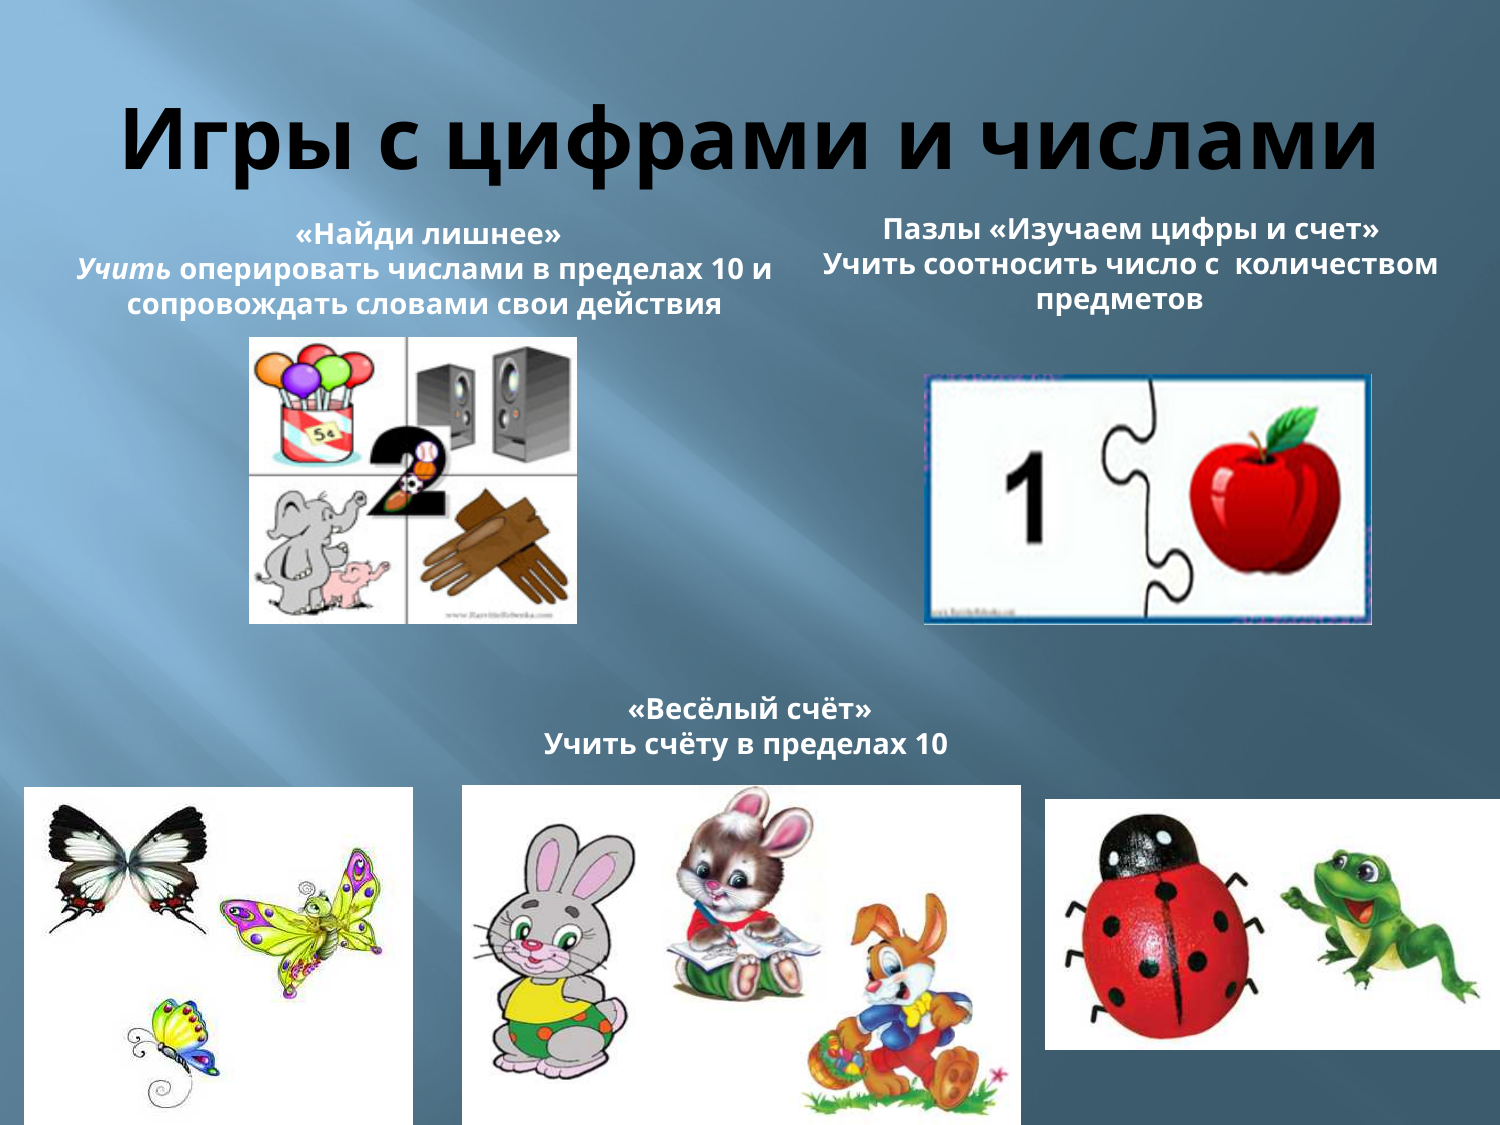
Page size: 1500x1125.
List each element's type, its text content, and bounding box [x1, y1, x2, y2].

text_box Пазлы «Изучаем цифры и счет» Учить соотносить число с количеством предметов [799, 203, 1463, 393]
picture [462, 785, 1021, 1125]
text_box «Найди лишнее» Учить оперировать числами в пределах 10 и сопровождать словами свои действия [49, 207, 799, 328]
picture [24, 786, 413, 1125]
picture [924, 374, 1372, 626]
text_box «Весёлый счёт» Учить счёту в пределах 10 [0, 683, 1500, 768]
picture [1045, 799, 1500, 1051]
title Игры с цифрами и числами [75, 45, 1425, 207]
picture [249, 337, 577, 624]
